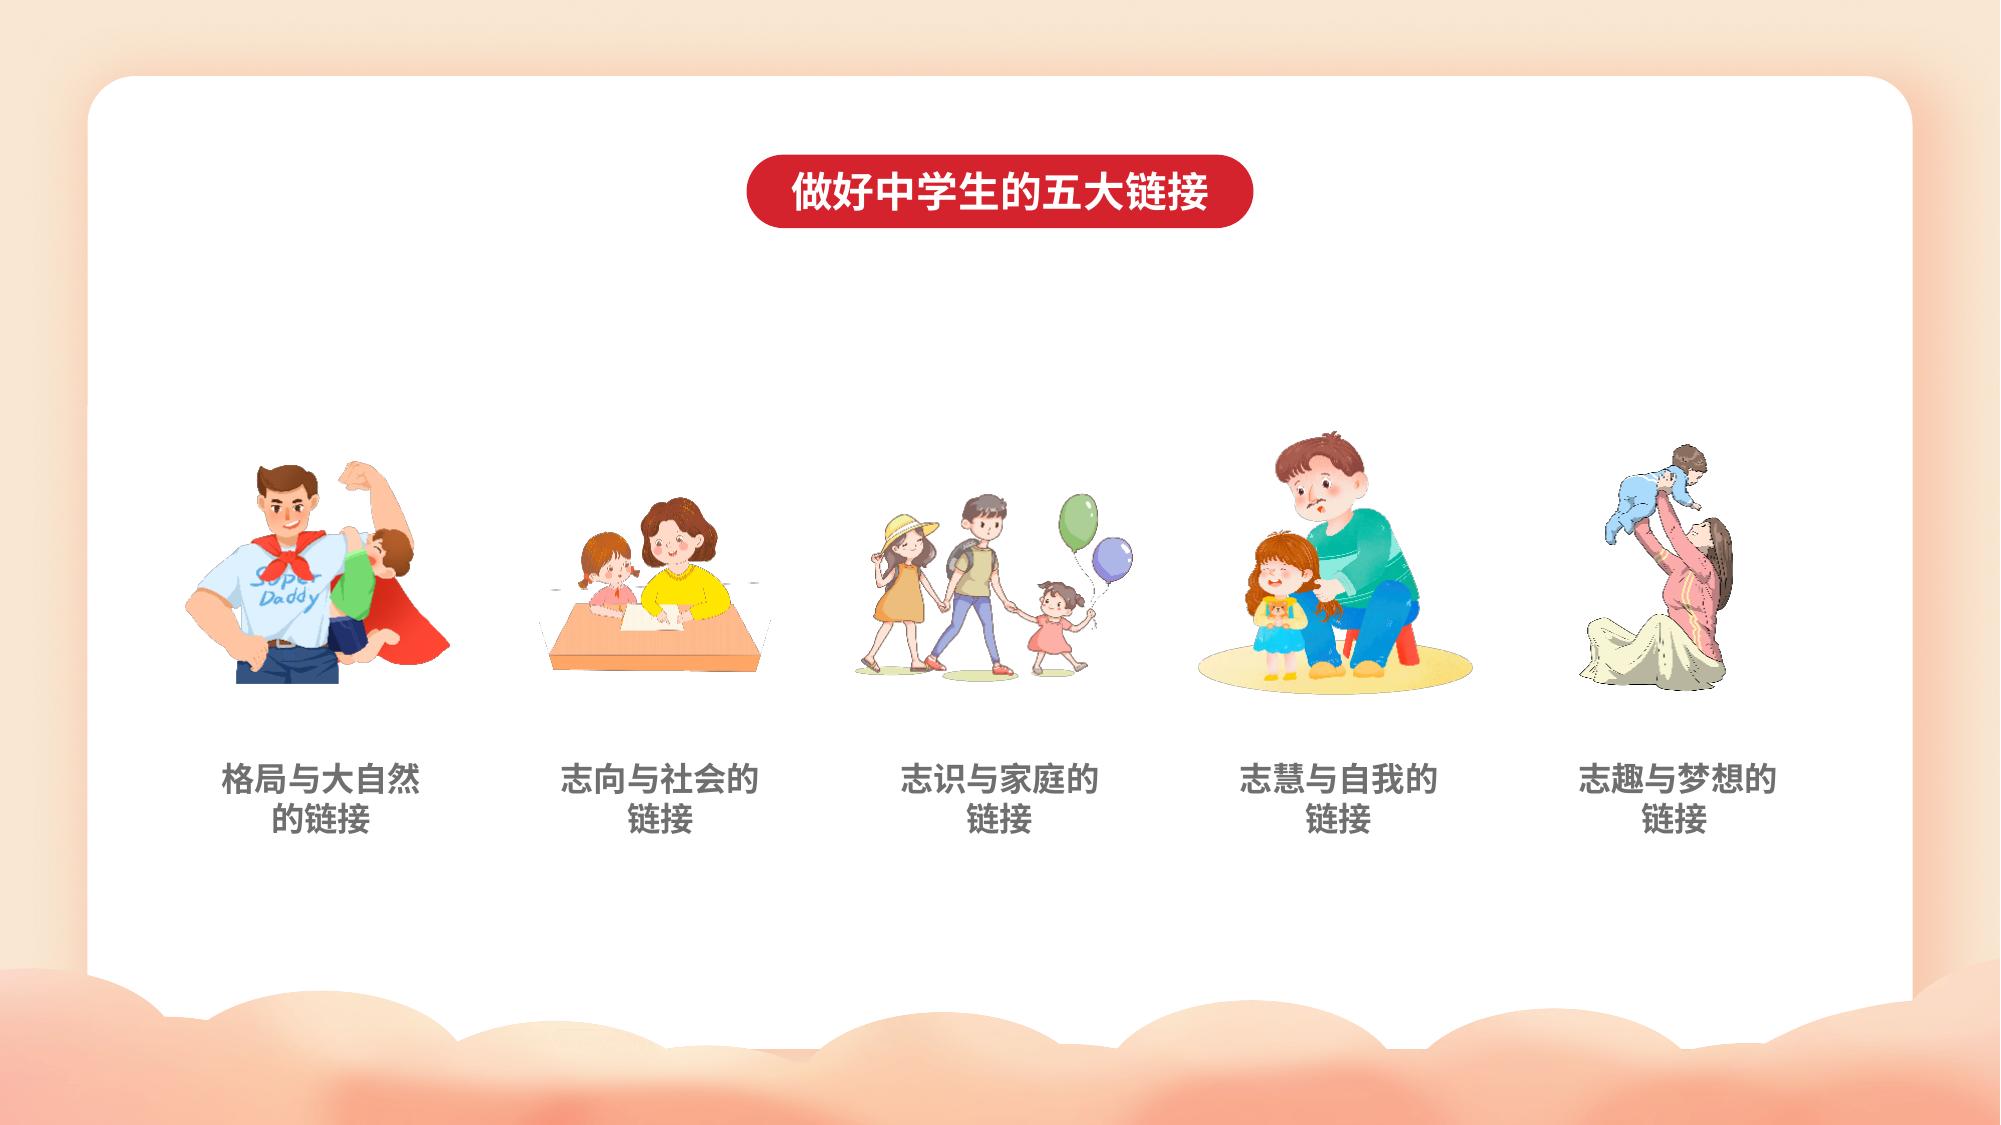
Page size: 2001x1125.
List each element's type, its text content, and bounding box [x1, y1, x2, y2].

text_box 志趣与梦想的链接 [1565, 758, 1791, 839]
text_box 志慧与自我的链接 [1226, 758, 1452, 839]
text_box 志识与家庭的链接 [887, 758, 1113, 839]
text_box 志向与社会的链接 [547, 758, 773, 839]
text_box 格局与大自然的链接 [208, 758, 434, 839]
picture [0, 0, 2000, 1125]
text_box 做好中学生的五大链接 [745, 153, 1255, 230]
